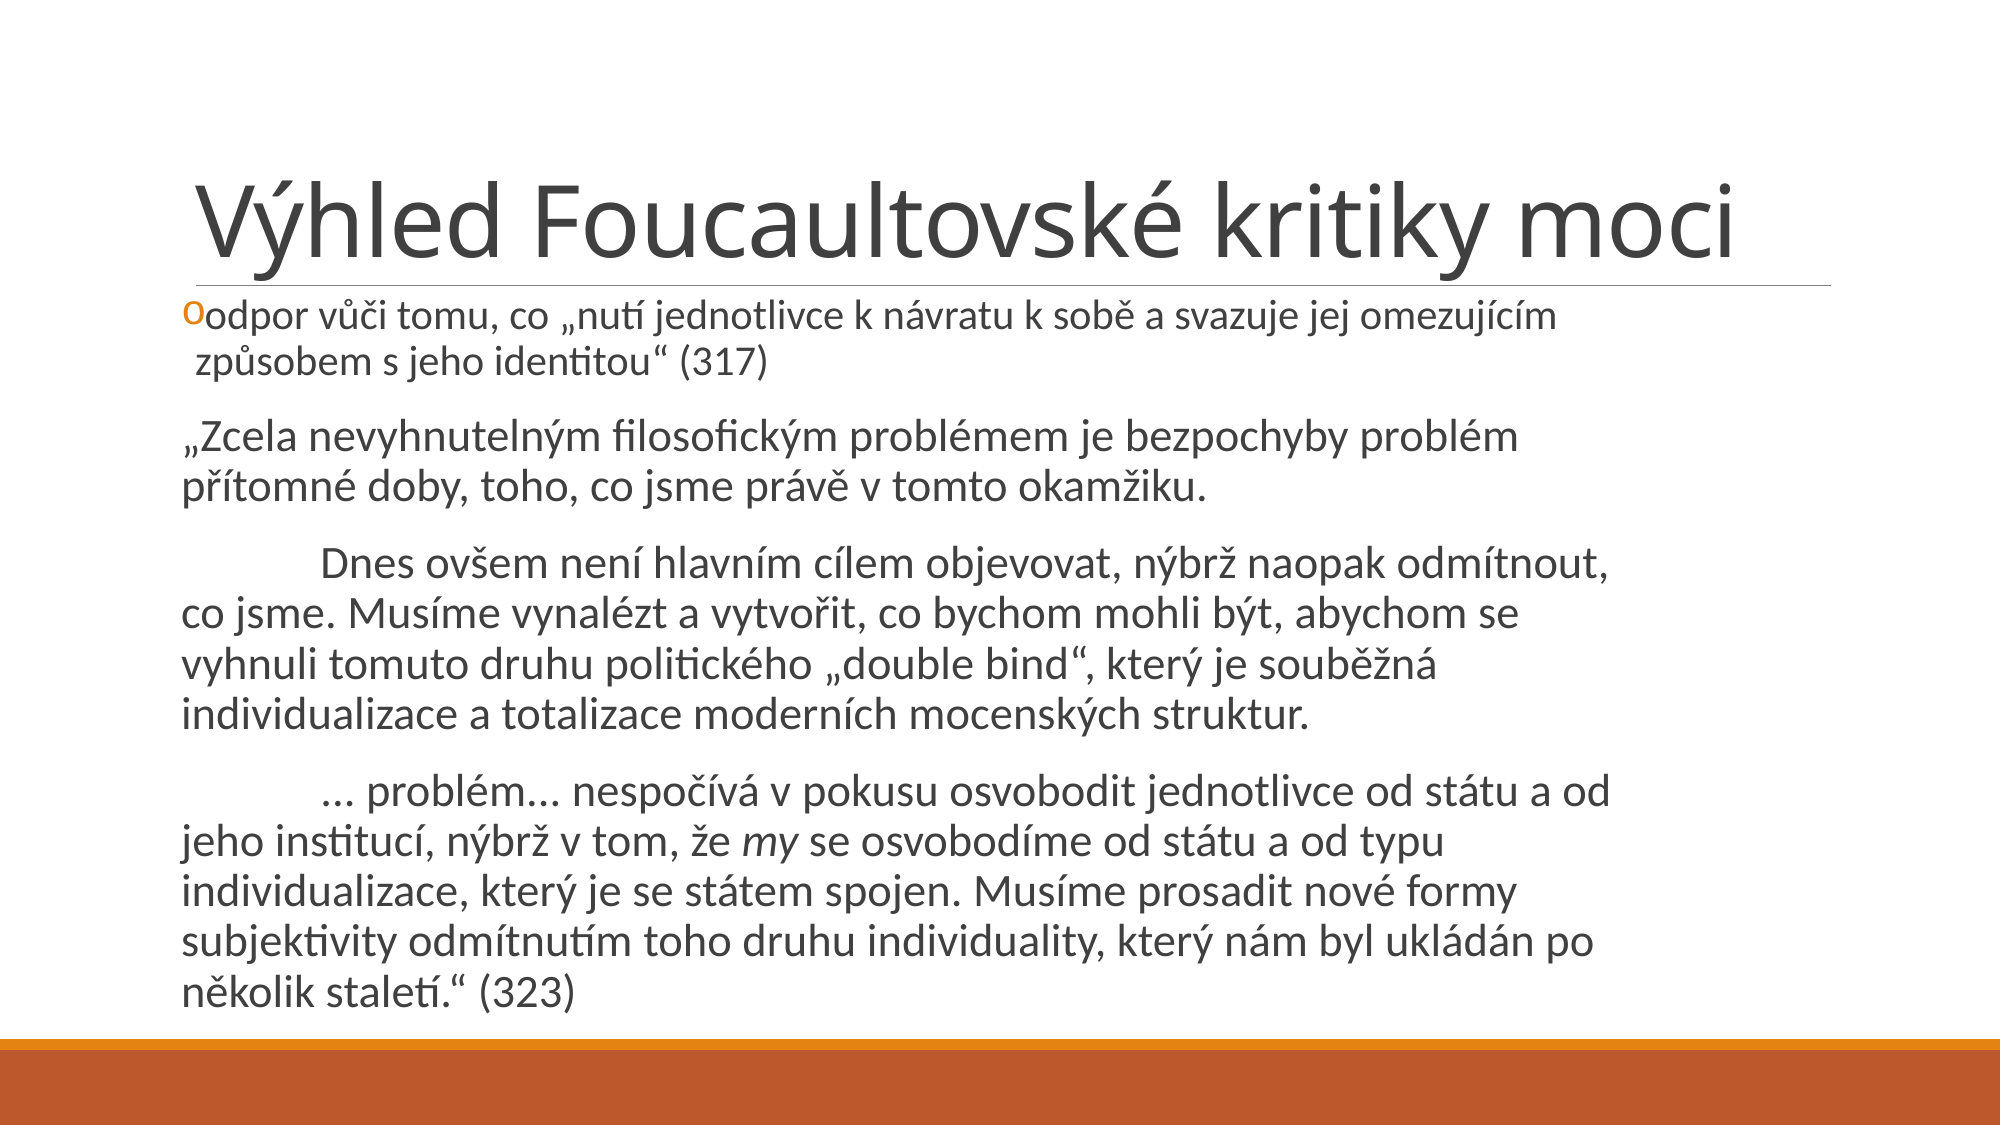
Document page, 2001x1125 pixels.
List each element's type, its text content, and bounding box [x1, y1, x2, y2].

list odpor vůči tomu, co „nutí jednotlivce k návratu k sobě a svazuje jej omezujícím způsobem s jeho identitou“ (317) „Zcela nevyhnutelným filosofickým problémem je bezpochyby problém přítomné doby, toho, co jsme právě v tomto okamžiku. Dnes ovšem není hlavním cílem objevovat, nýbrž naopak odmítnout, co jsme. Musíme vynalézt a vytvořit, co bychom mohli být, abychom se vyhnuli tomuto druhu politického „double bind“, který je souběžná individualizace a totalizace moderních mocenských struktur. ... problém... nespočívá v pokusu osvobodit jednotlivce od státu a od jeho institucí, nýbrž v tom, že my se osvobodíme od státu a od typu individualizace, který je se státem spojen. Musíme prosadit nové formy subjektivity odmítnutím toho druhu individuality, který nám byl ukládán po několik staletí.“ (323) [181, 285, 1649, 1025]
title Výhled Foucaultovské kritiky moci [180, 47, 1830, 285]
